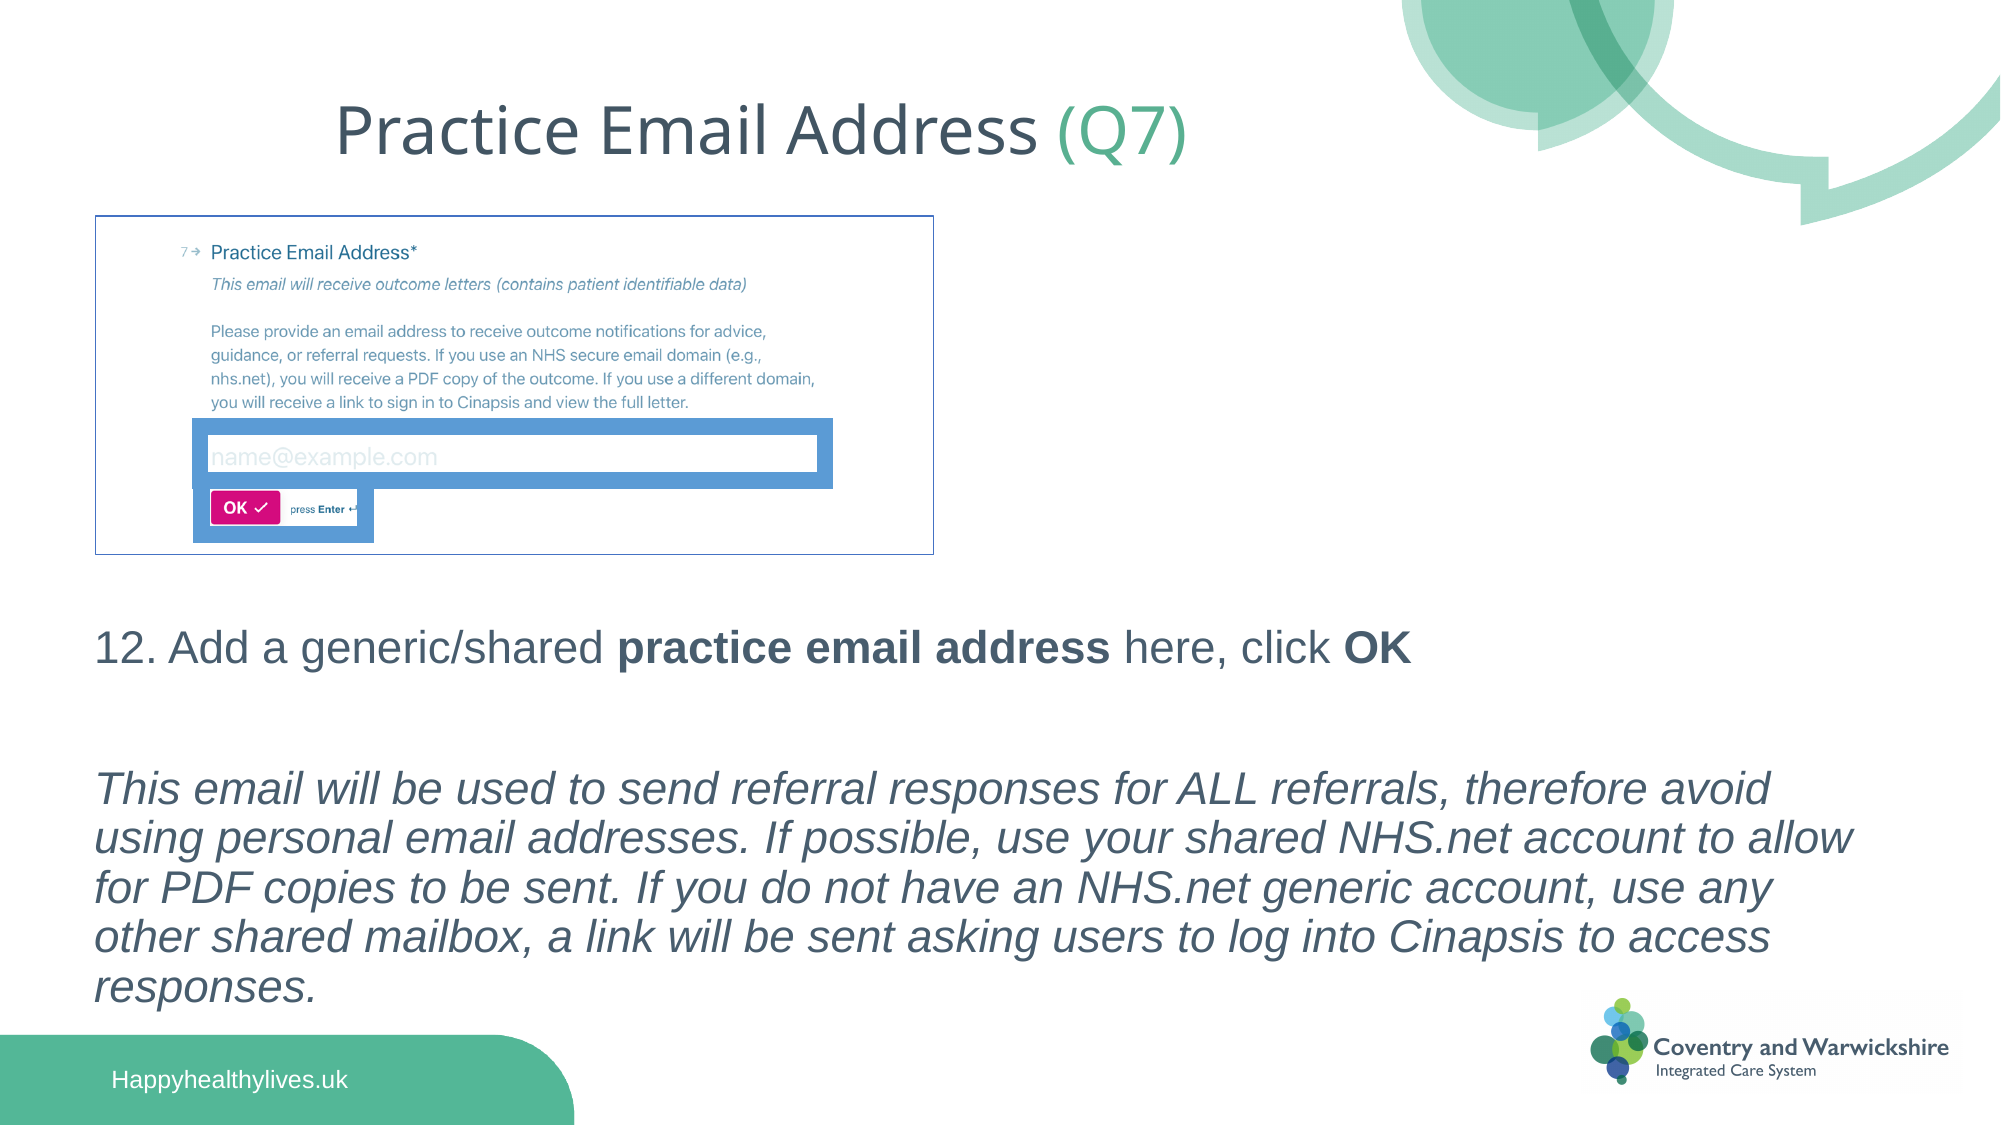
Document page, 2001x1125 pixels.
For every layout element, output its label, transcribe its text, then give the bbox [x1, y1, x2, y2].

picture [1396, 0, 2001, 236]
list 12. Add a generic/shared practice email address here, click OK This email will be used to send referral responses for ALL referrals, therefore avoid using personal email addresses. If possible, use your shared NHS.net account to allow for PDF copies to be sent. If you do not have an NHS.net generic account, use any other shared mailbox, a link will be sent asking users to log into Cinapsis to access responses. [79, 189, 1892, 1025]
picture [96, 216, 933, 554]
picture [1581, 990, 1963, 1094]
picture [0, 1011, 591, 1125]
title Practice Email Address (Q7) [319, 74, 2000, 192]
